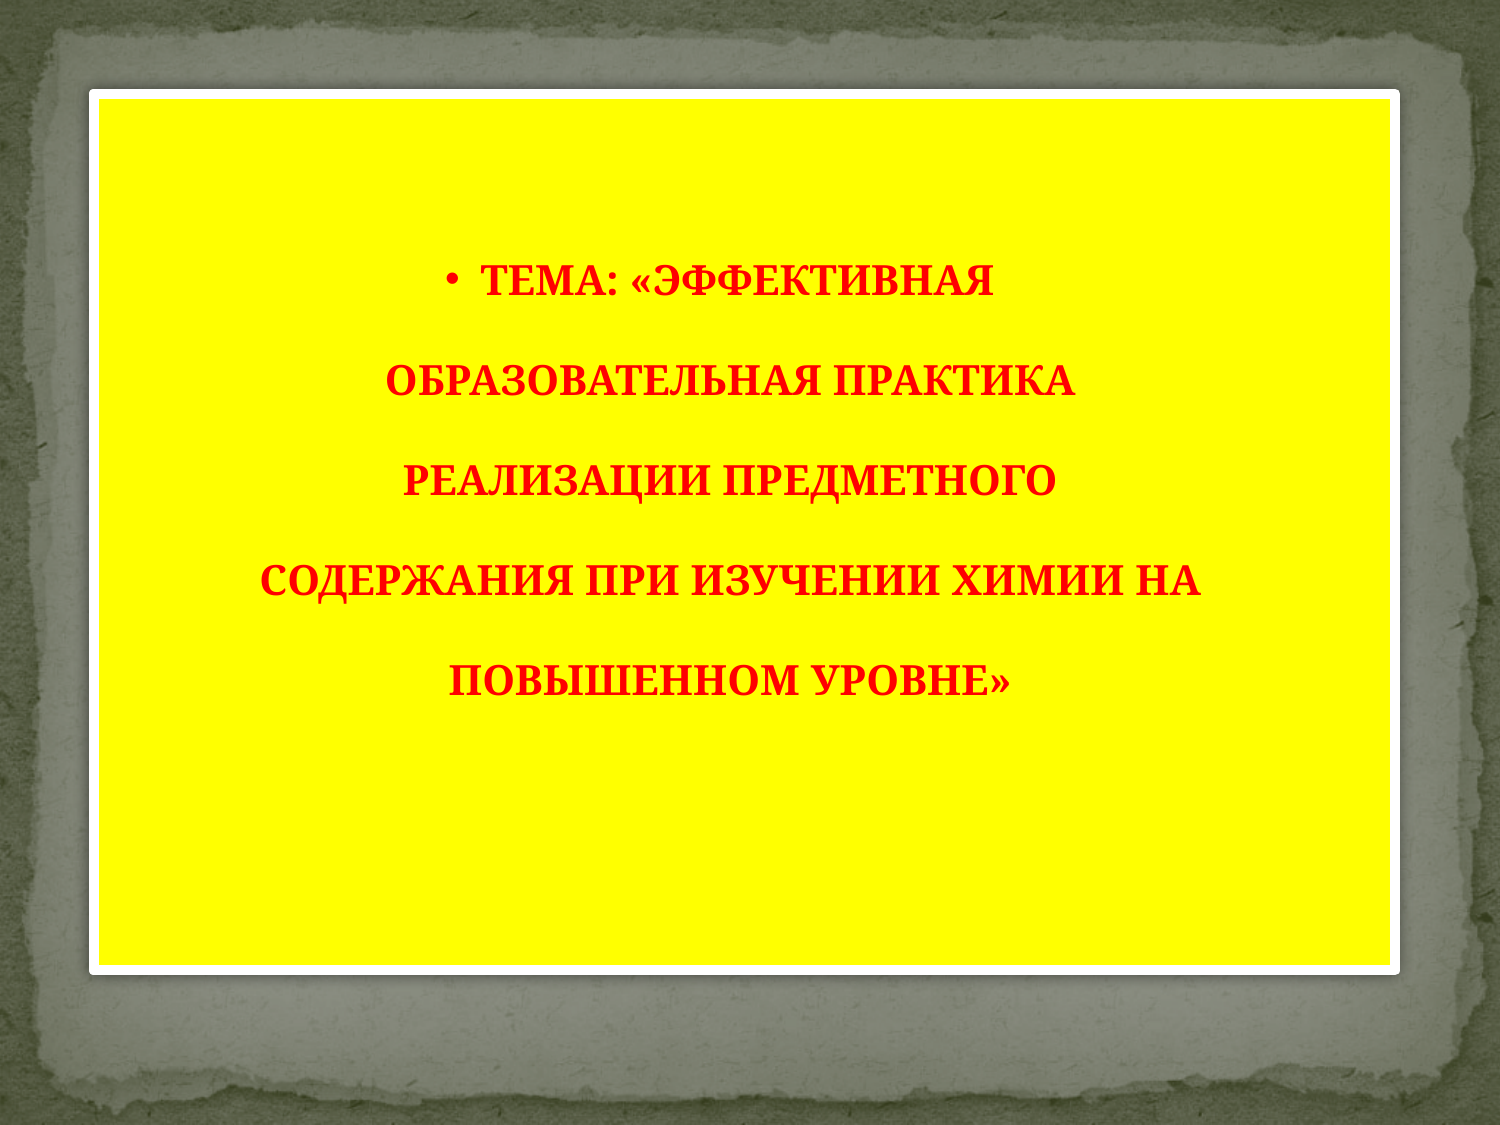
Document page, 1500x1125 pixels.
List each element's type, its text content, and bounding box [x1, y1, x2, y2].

text_box Тема: «Эффективная образовательная практика реализации предметного содержания при изучении химии на повышенном уровне» [230, 196, 1231, 917]
title [89, 89, 1400, 975]
